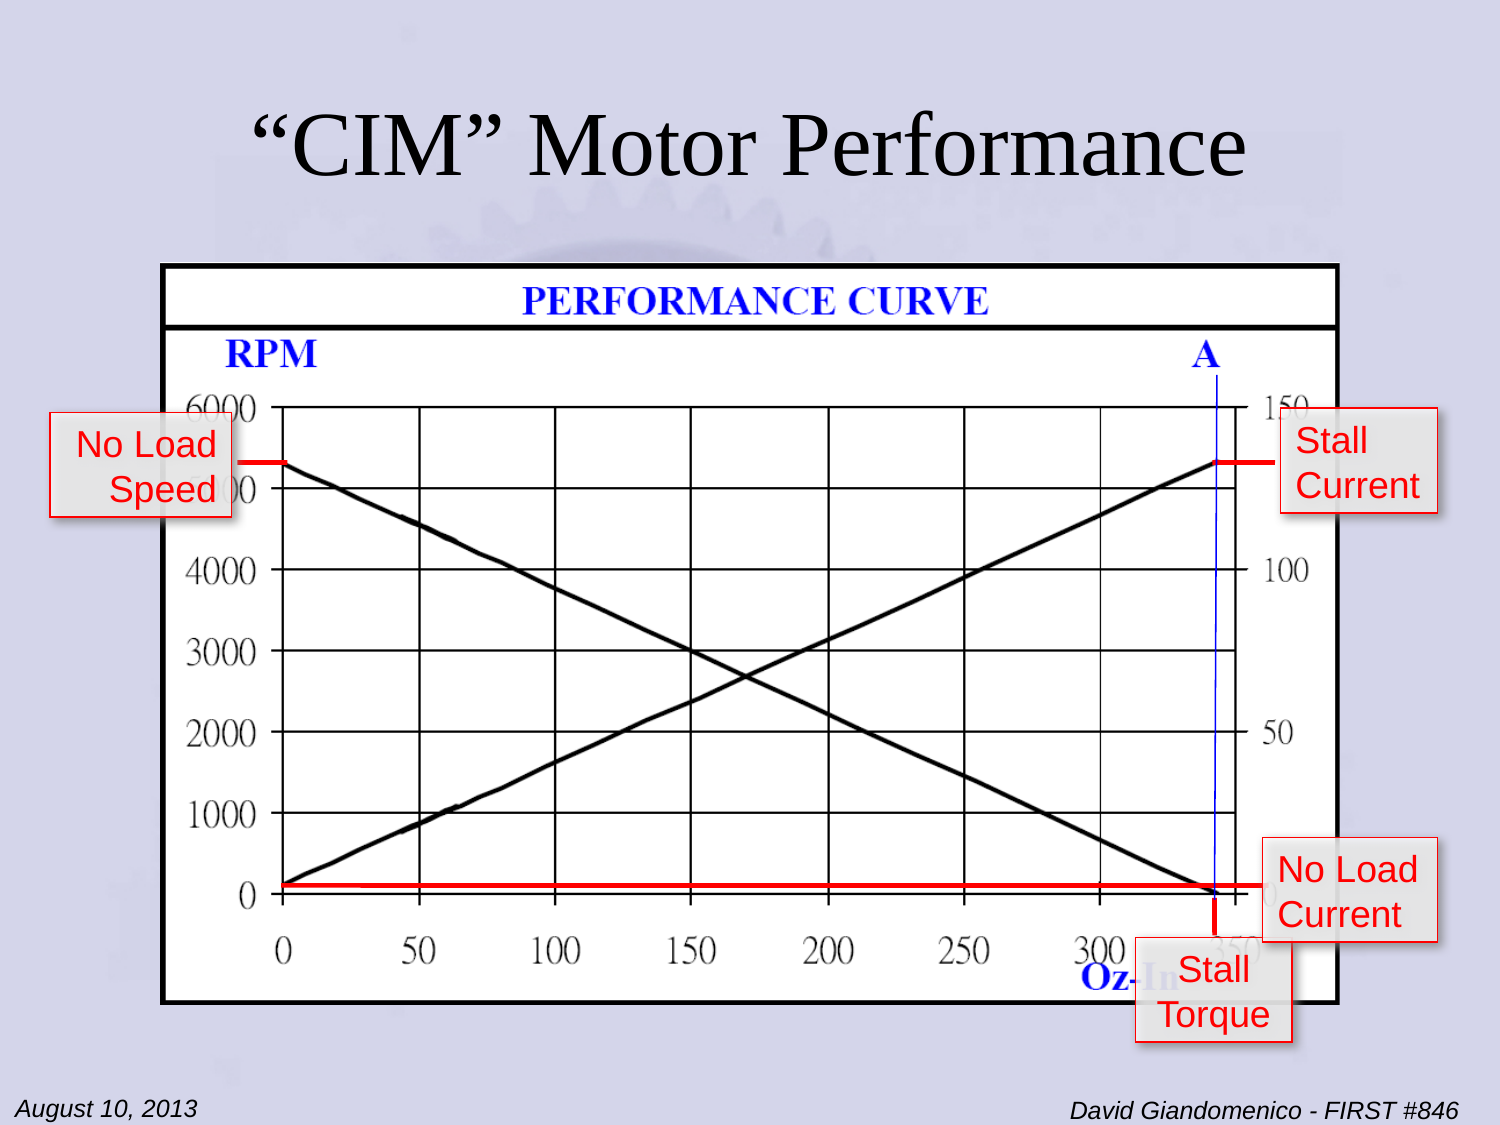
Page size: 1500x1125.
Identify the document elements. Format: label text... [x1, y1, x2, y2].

picture [0, 0, 1500, 1125]
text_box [49, 412, 288, 520]
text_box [281, 837, 1438, 945]
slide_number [0, 1084, 351, 1125]
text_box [1135, 954, 1293, 1045]
footer David Giandomenico - FIRST #846 [999, 1087, 1476, 1125]
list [159, 262, 1340, 1006]
title “CIM” Motor Performance [75, 45, 1425, 233]
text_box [1212, 374, 1438, 901]
